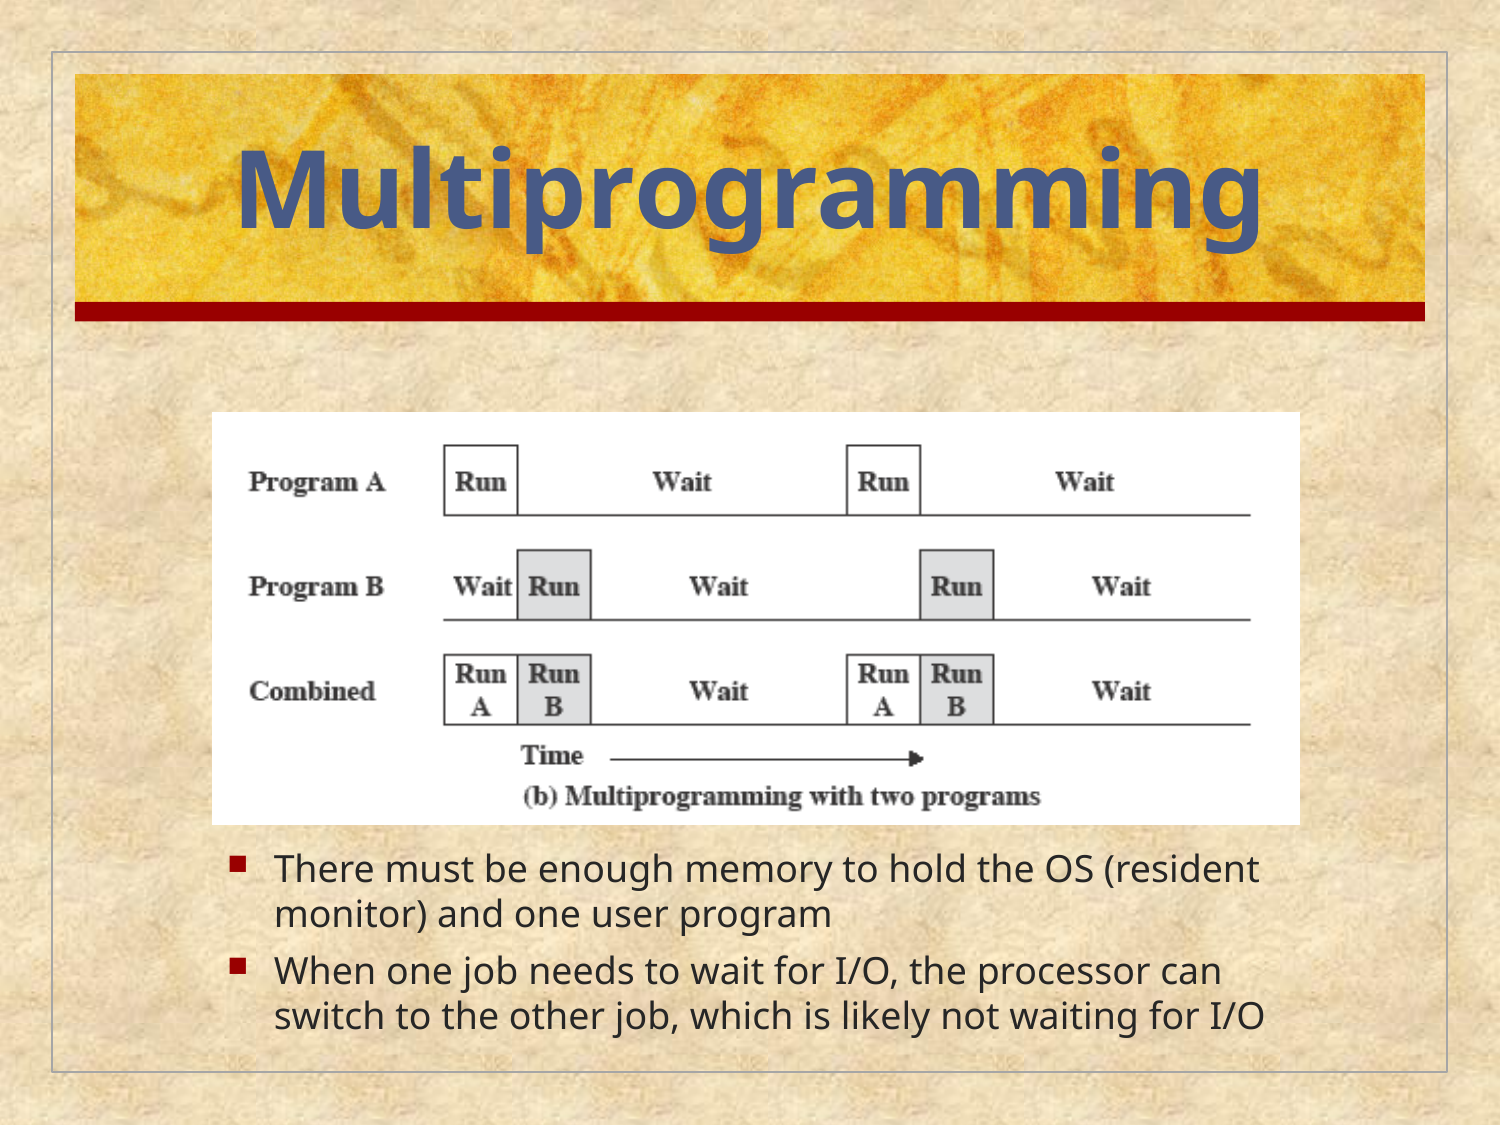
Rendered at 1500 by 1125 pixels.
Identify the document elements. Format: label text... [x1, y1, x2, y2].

title Multiprogramming [108, 74, 1392, 250]
picture [53, 53, 1446, 1071]
picture [0, 0, 1500, 1125]
list There must be enough memory to hold the OS (resident monitor) and one user program When one job needs to wait for I/O, the processor can switch to the other job, which is likely not waiting for I/O [212, 837, 1313, 1125]
